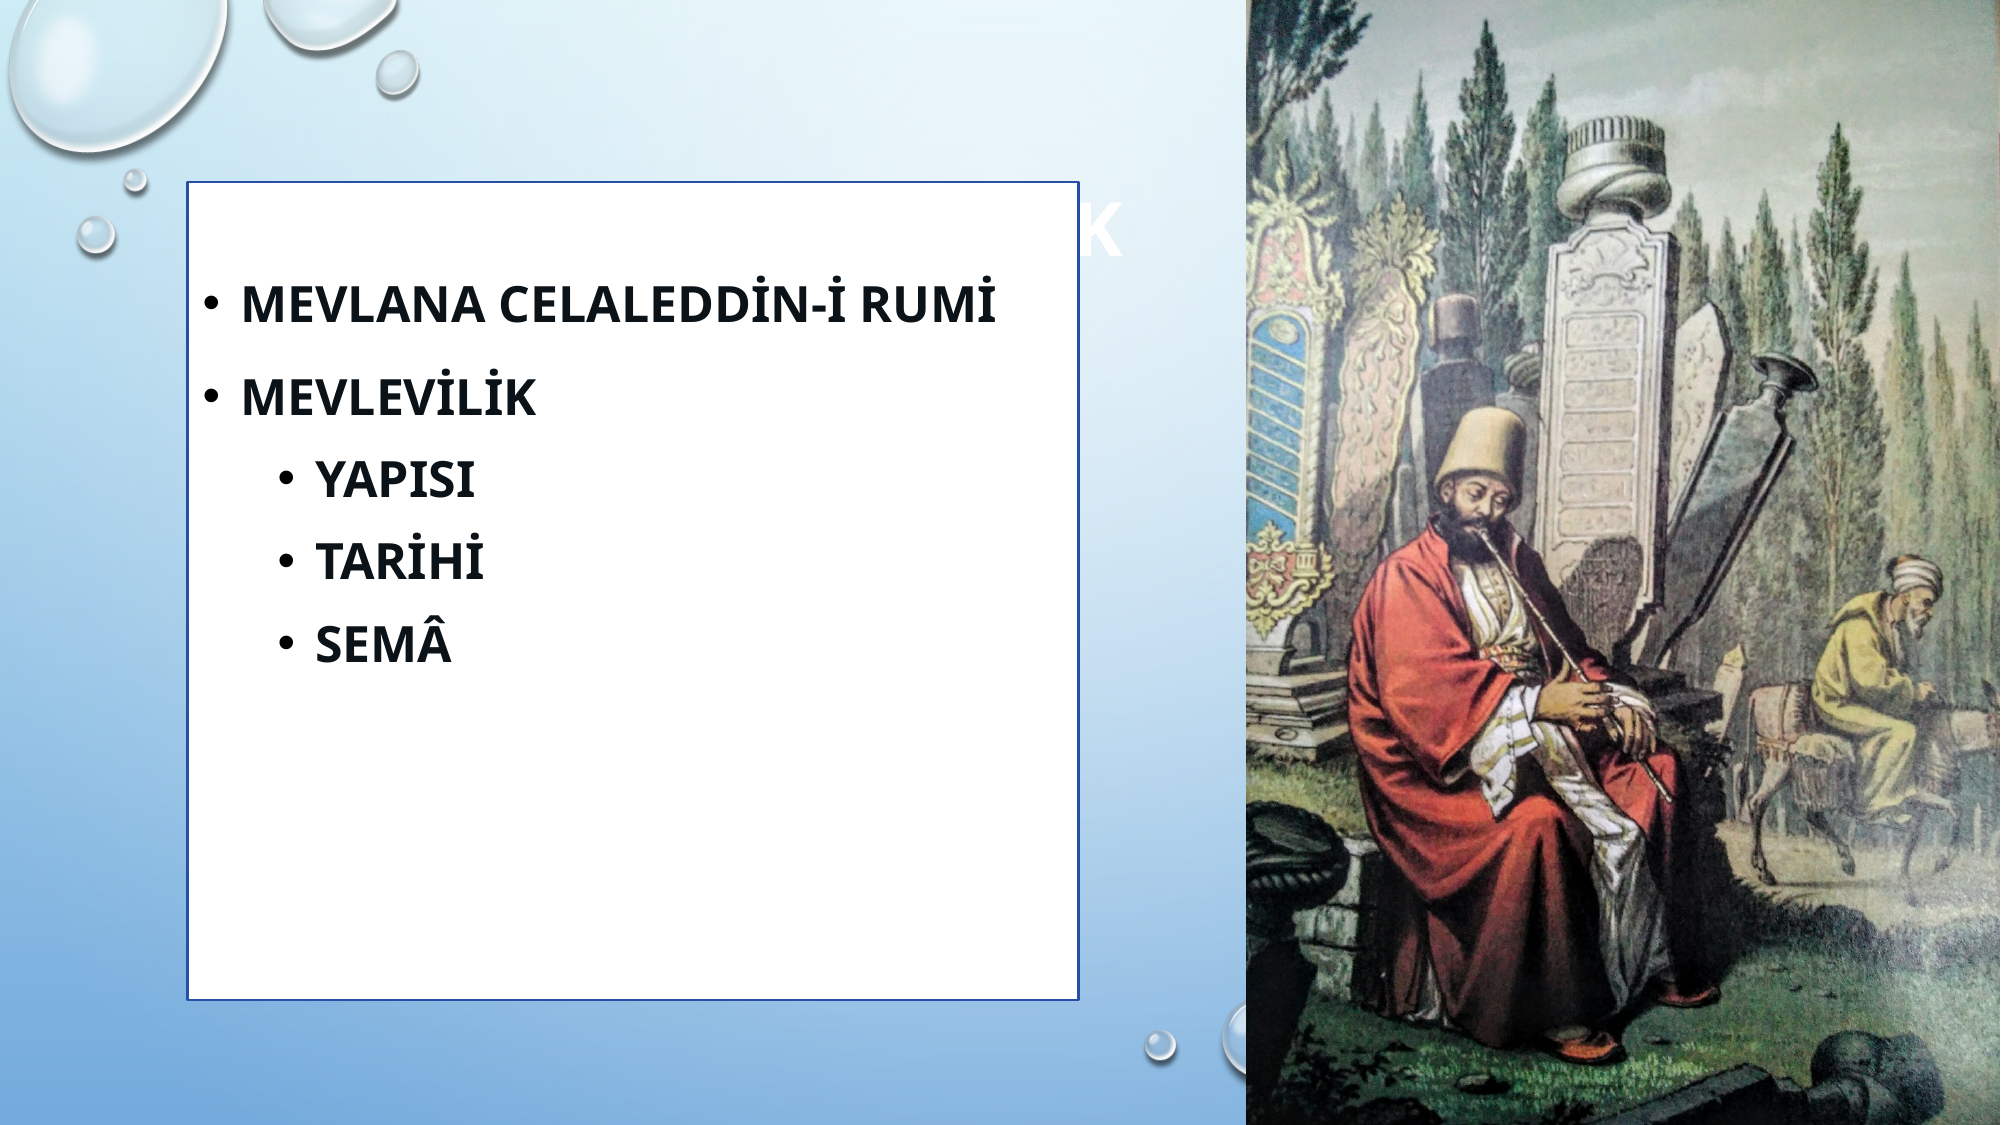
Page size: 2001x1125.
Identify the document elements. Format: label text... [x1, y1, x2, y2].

title İÇERİK [149, 101, 1240, 364]
picture [0, 0, 2000, 1125]
list Mevlana Celaleddin-i Rumi Mevlevilik Yapısı Tarihi Semâ [186, 181, 1080, 1001]
